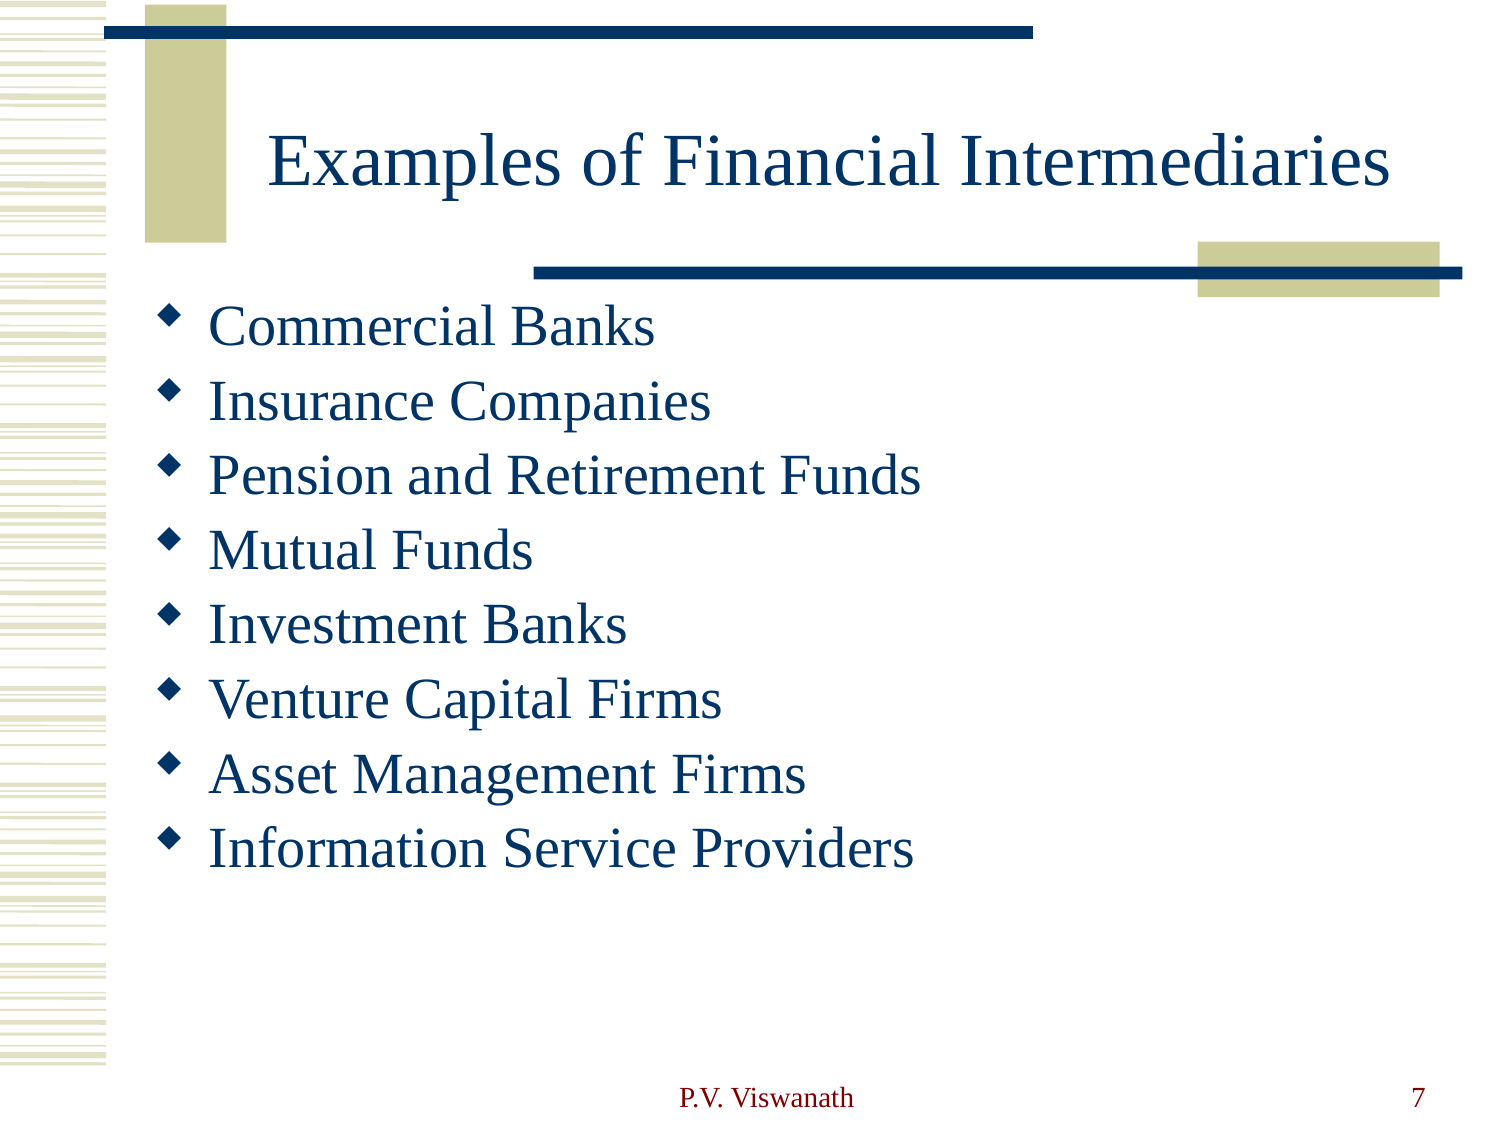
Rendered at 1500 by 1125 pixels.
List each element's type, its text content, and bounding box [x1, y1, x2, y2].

slide_number 7 [1080, 1045, 1442, 1122]
footer P.V. Viswanath [513, 1045, 1021, 1122]
title Examples of Financial Intermediaries [225, 99, 1436, 225]
list Commercial Banks Insurance Companies Pension and Retirement Funds Mutual Funds Investment Banks Venture Capital Firms Asset Management Firms Information Service Providers [137, 287, 1443, 925]
